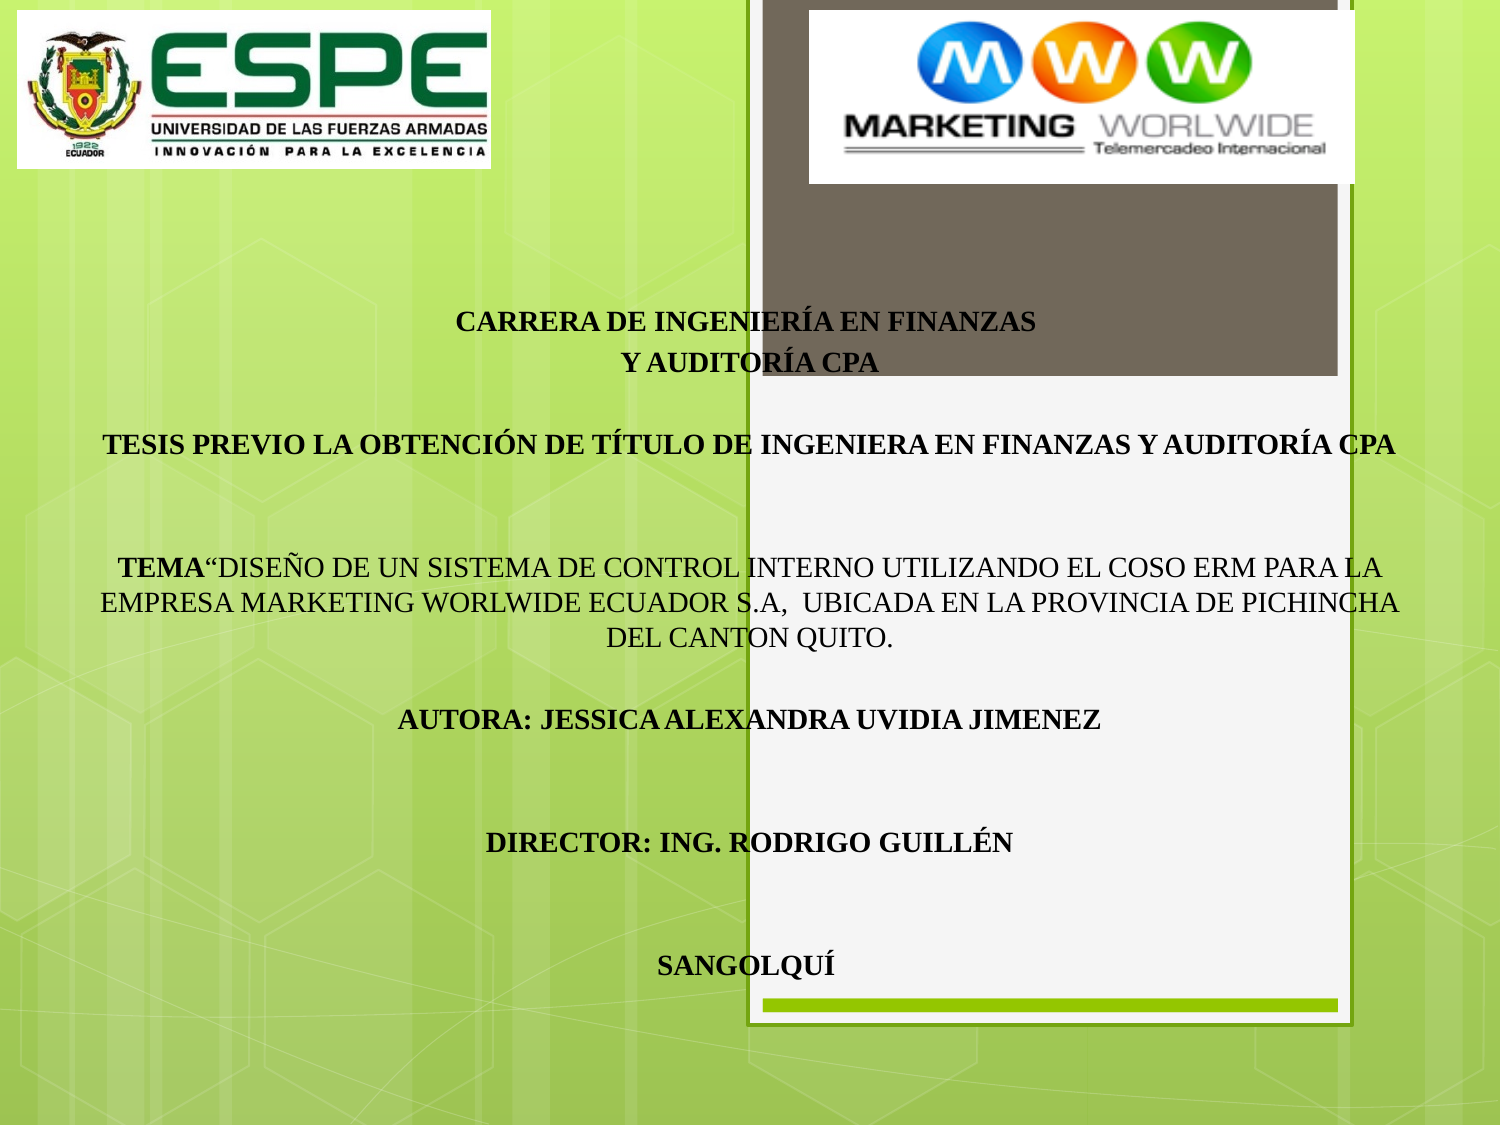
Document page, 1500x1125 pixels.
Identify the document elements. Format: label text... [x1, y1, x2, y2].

picture [808, 10, 1355, 185]
subtitle CARRERA DE INGENIERÍA EN FINANZAS Y AUDITORÍA CPA TESIS PREVIO LA OBTENCIÓN DE TÍTULO DE INGENIERA EN FINANZAS Y AUDITORÍA CPA TEMA“DISEÑO DE UN SISTEMA DE CONTROL INTERNO UTILIZANDO EL COSO ERM PARA LA EMPRESA MARKETING WORLWIDE ECUADOR S.A, UBICADA EN LA PROVINCIA DE PICHINCHA DEL CANTON QUITO. AUTORA: JESSICA ALEXANDRA UVIDIA JIMENEZ DIRECTOR: ING. RODRIGO GUILLÉN SANGOLQUÍ [64, 212, 1436, 1005]
picture [17, 10, 491, 169]
